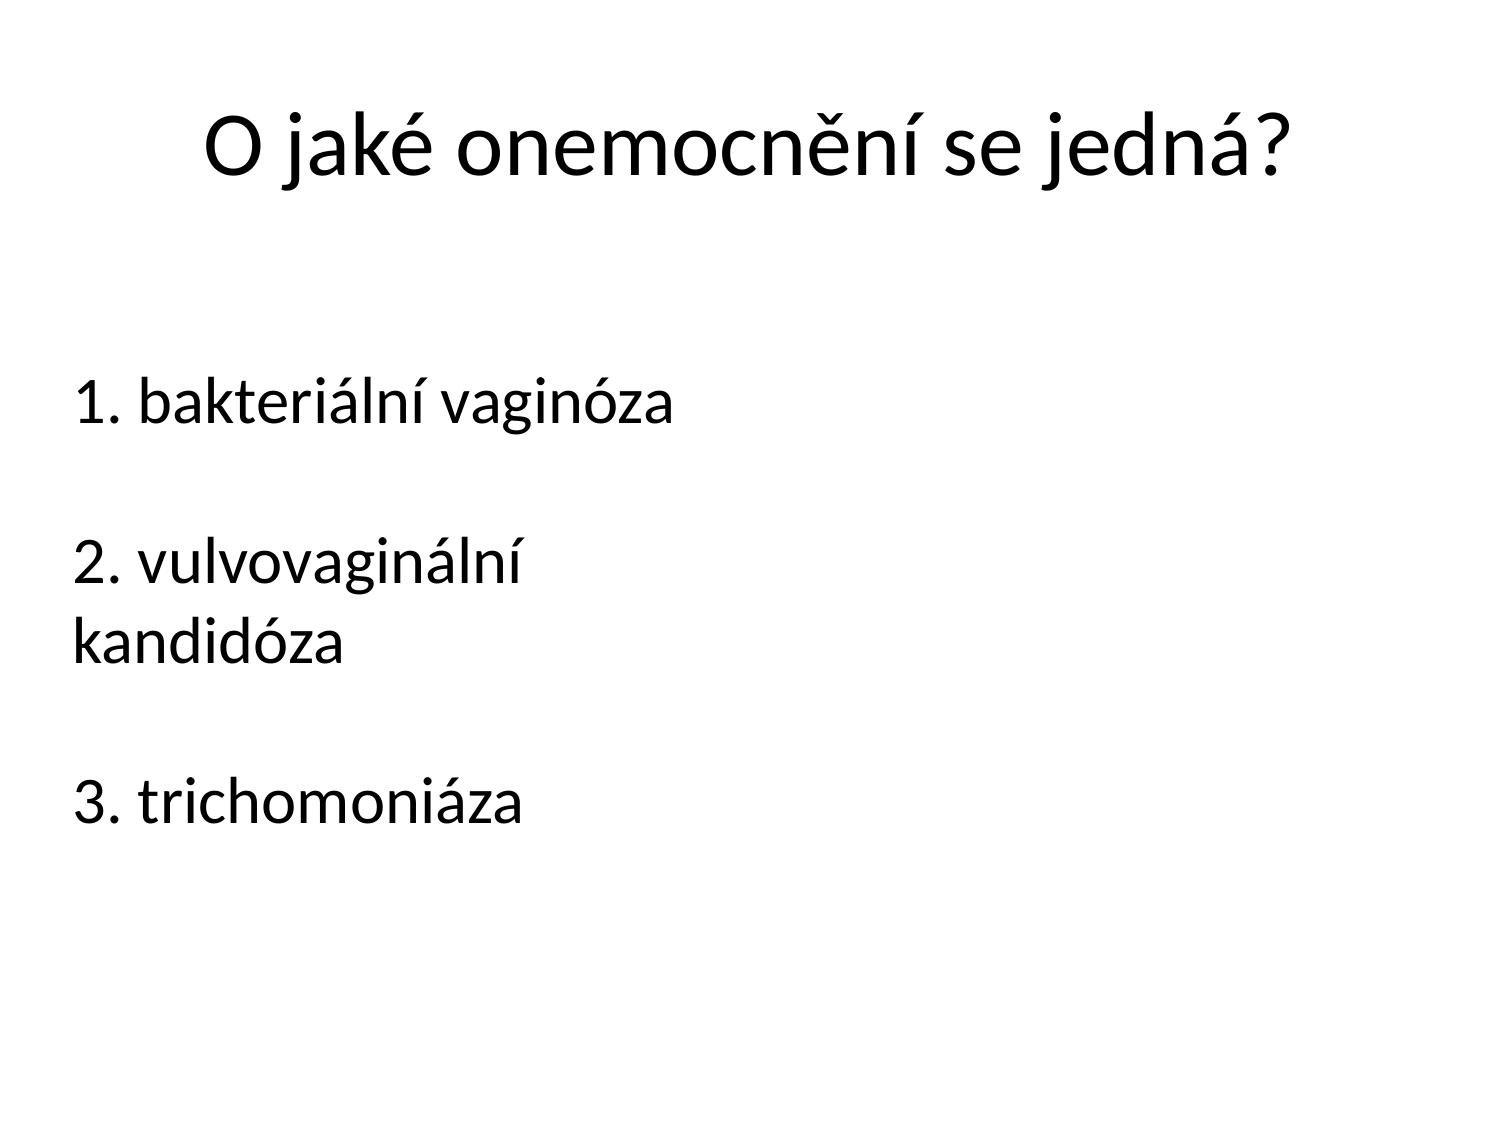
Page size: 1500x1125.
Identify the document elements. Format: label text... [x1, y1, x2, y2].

title O jaké onemocnění se jedná? [75, 45, 1425, 233]
text_box 1. bakteriální vaginóza 2. vulvovaginální kandidóza 3. trichomoniáza [57, 349, 779, 845]
